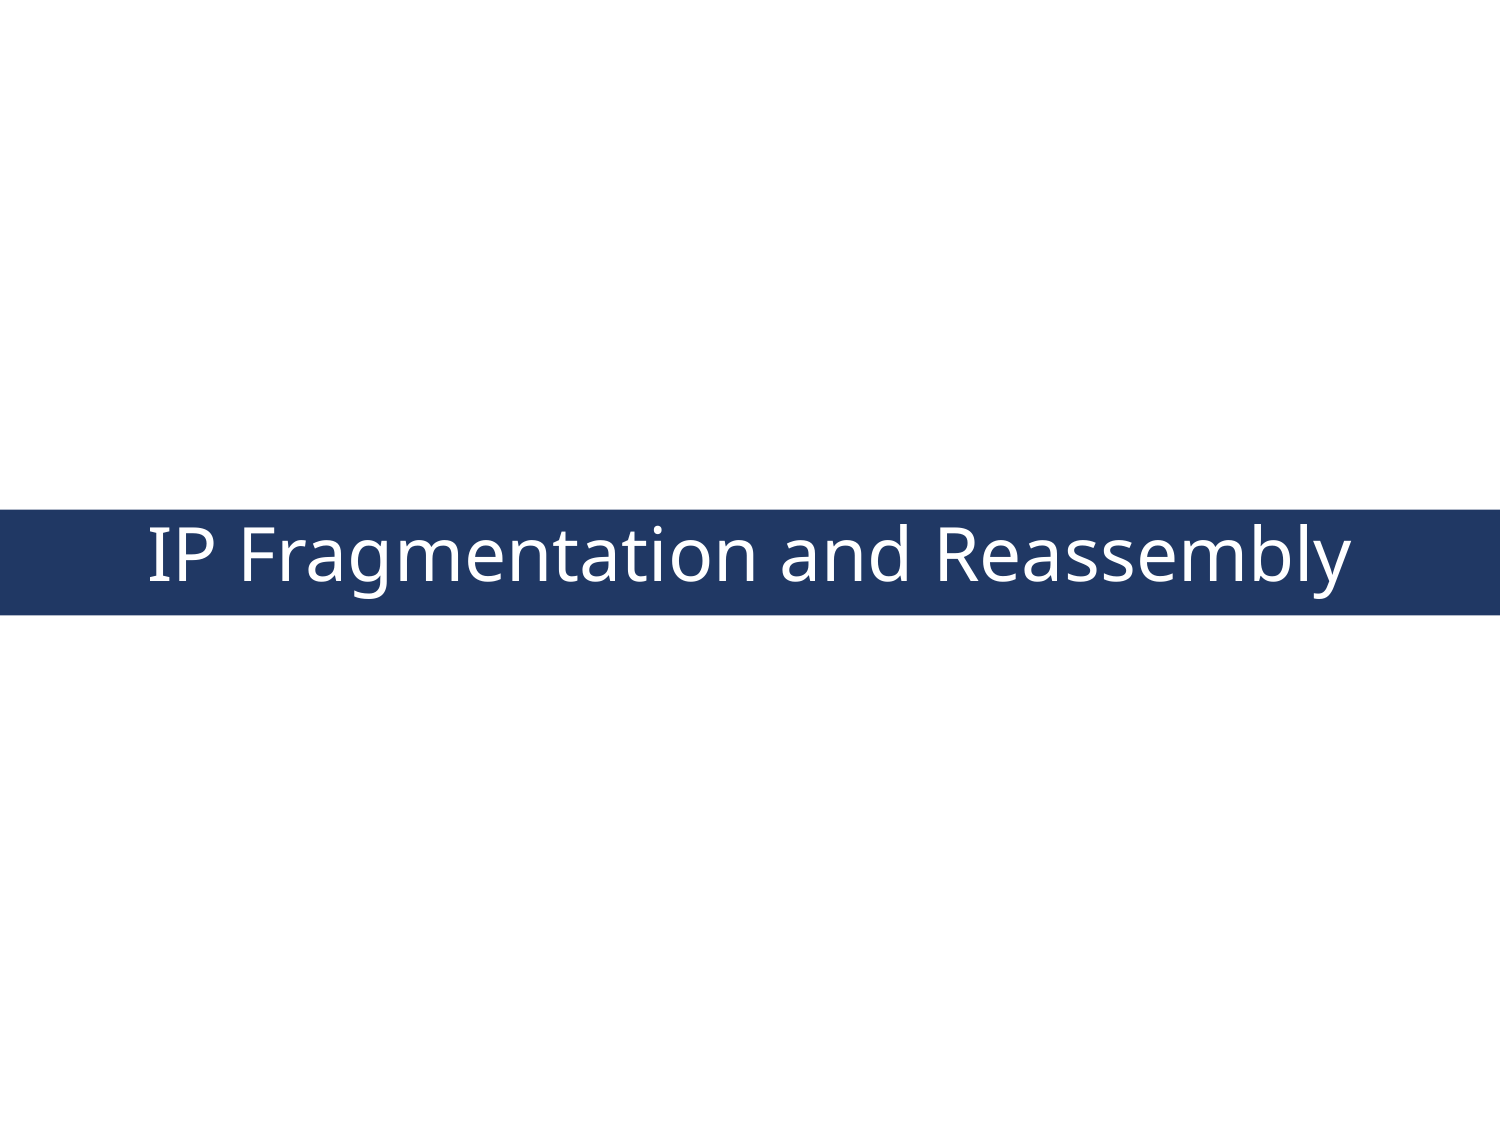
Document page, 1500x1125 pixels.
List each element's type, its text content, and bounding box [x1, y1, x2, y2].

text_box IP Fragmentation and Reassembly [0, 509, 1500, 616]
